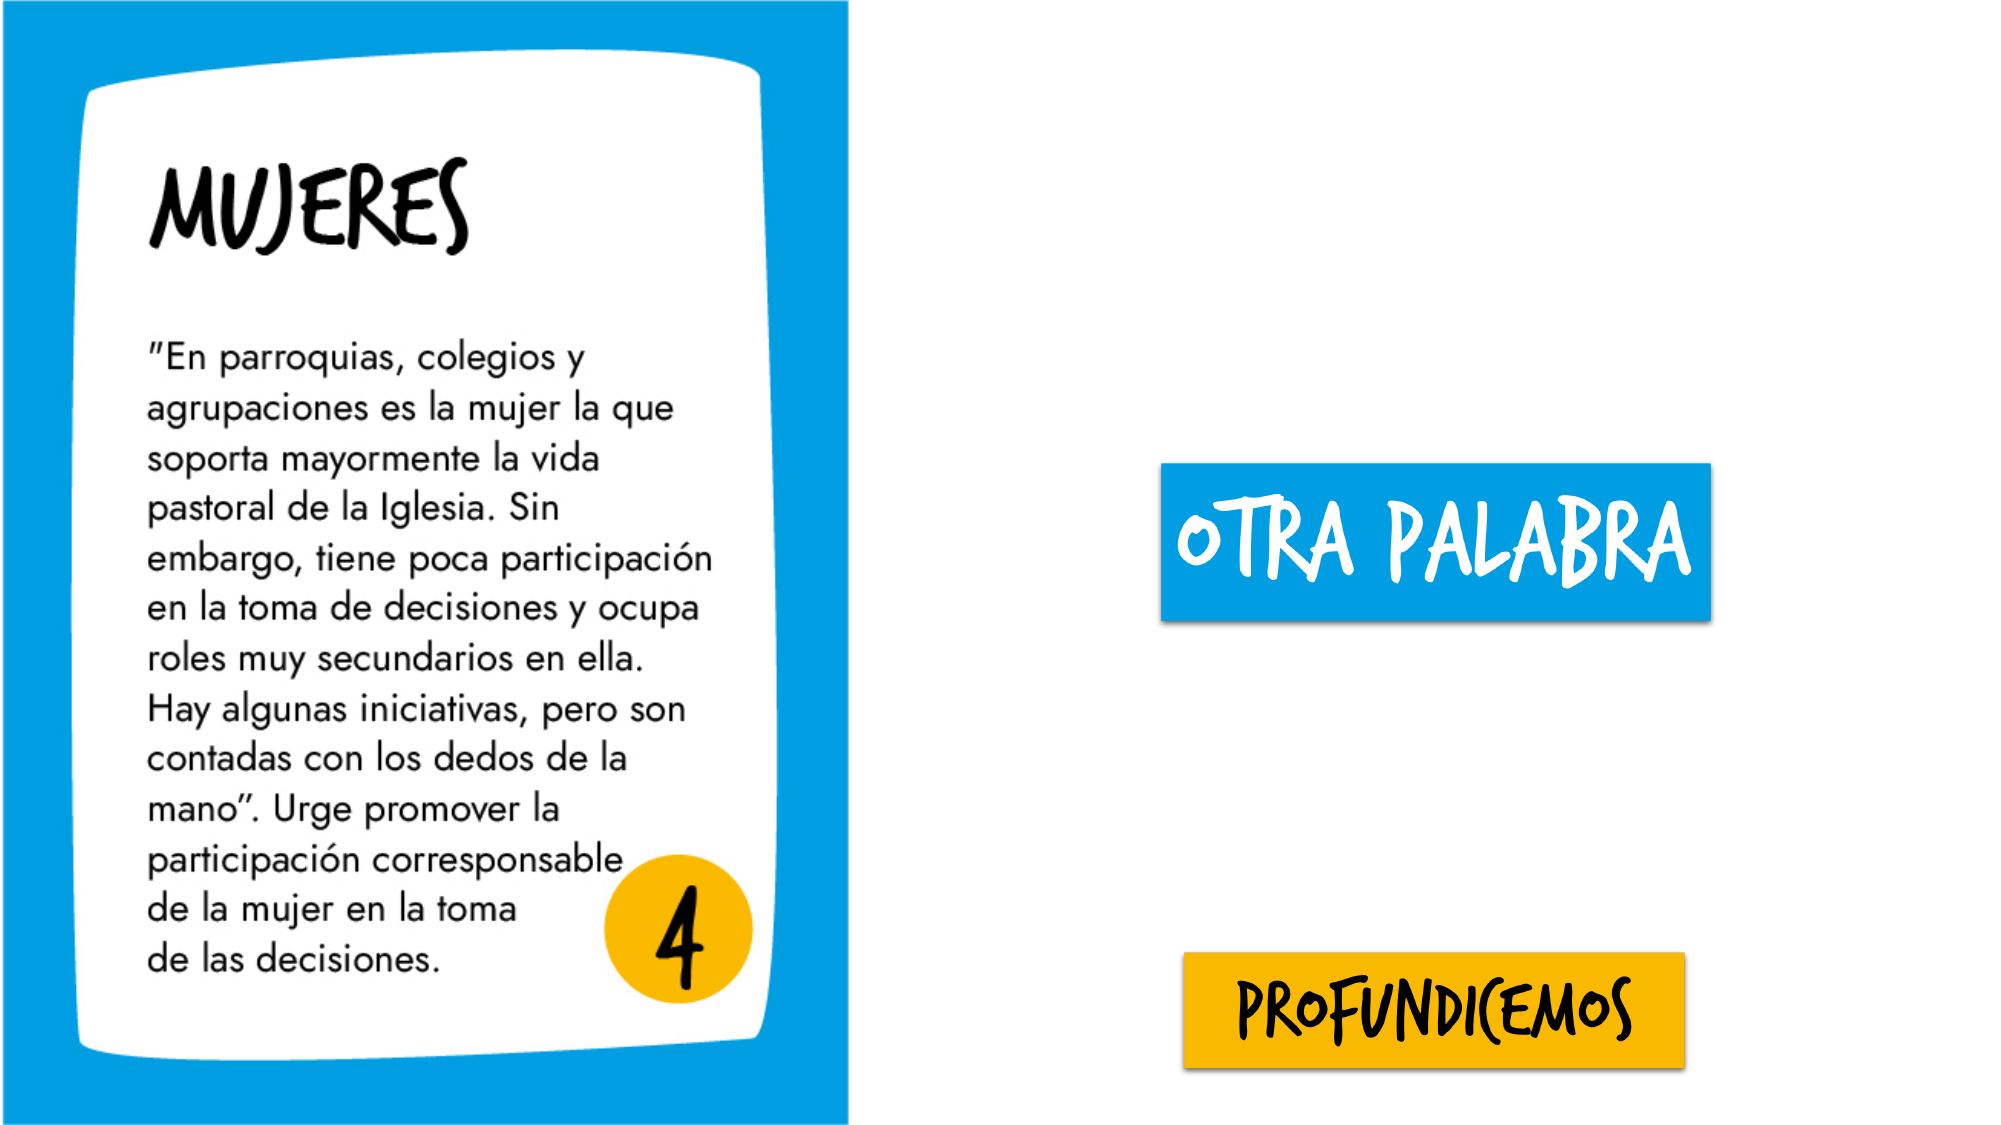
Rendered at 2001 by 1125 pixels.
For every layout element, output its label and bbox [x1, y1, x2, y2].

picture [1095, 428, 1773, 696]
list [0, 0, 852, 1125]
picture [1174, 928, 1694, 1124]
